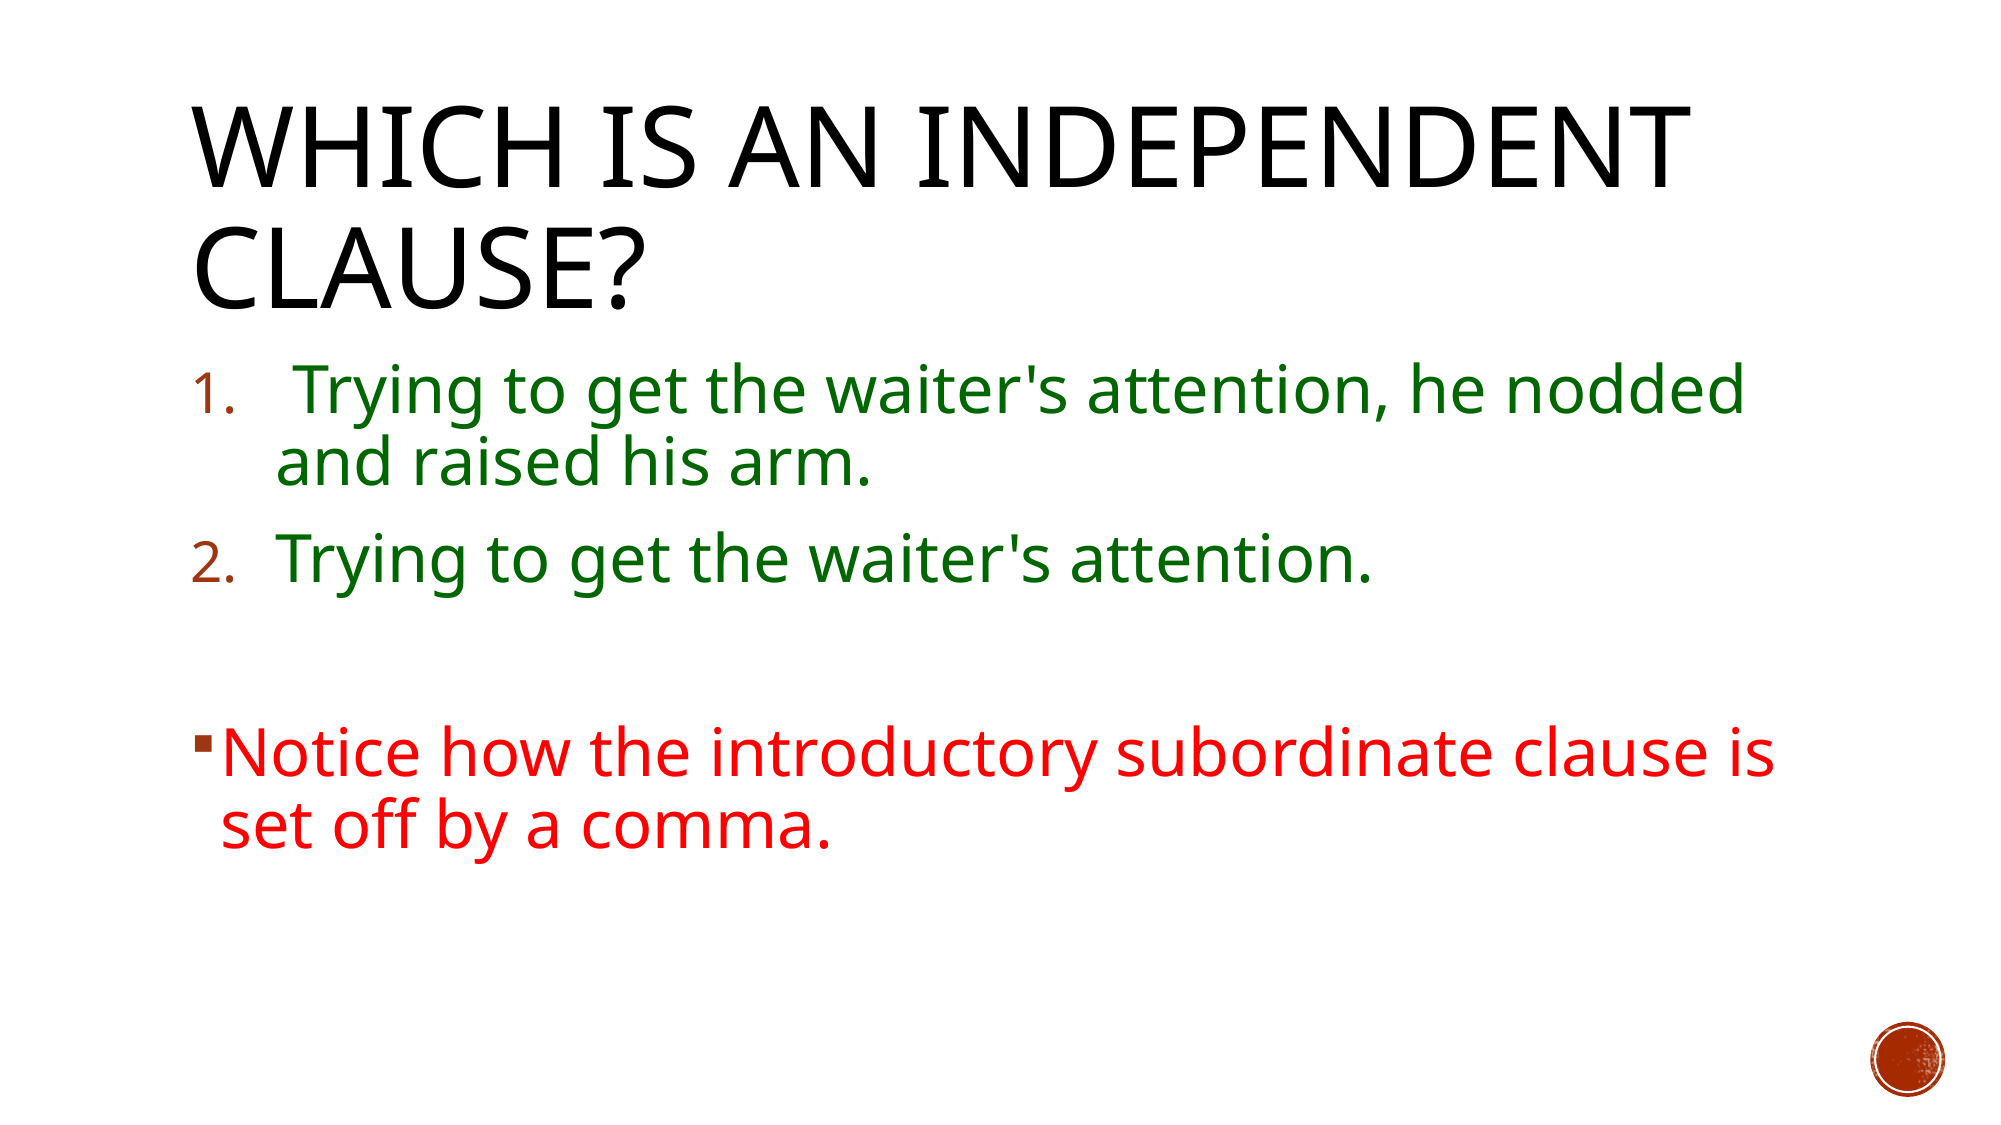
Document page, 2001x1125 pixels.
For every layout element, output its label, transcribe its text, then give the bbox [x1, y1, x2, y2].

title Which is an independent clause? [175, 79, 1826, 344]
list Trying to get the waiter's attention, he nodded and raised his arm. Trying to get the waiter's attention. Notice how the introductory subordinate clause is set off by a comma. [175, 348, 1826, 1013]
